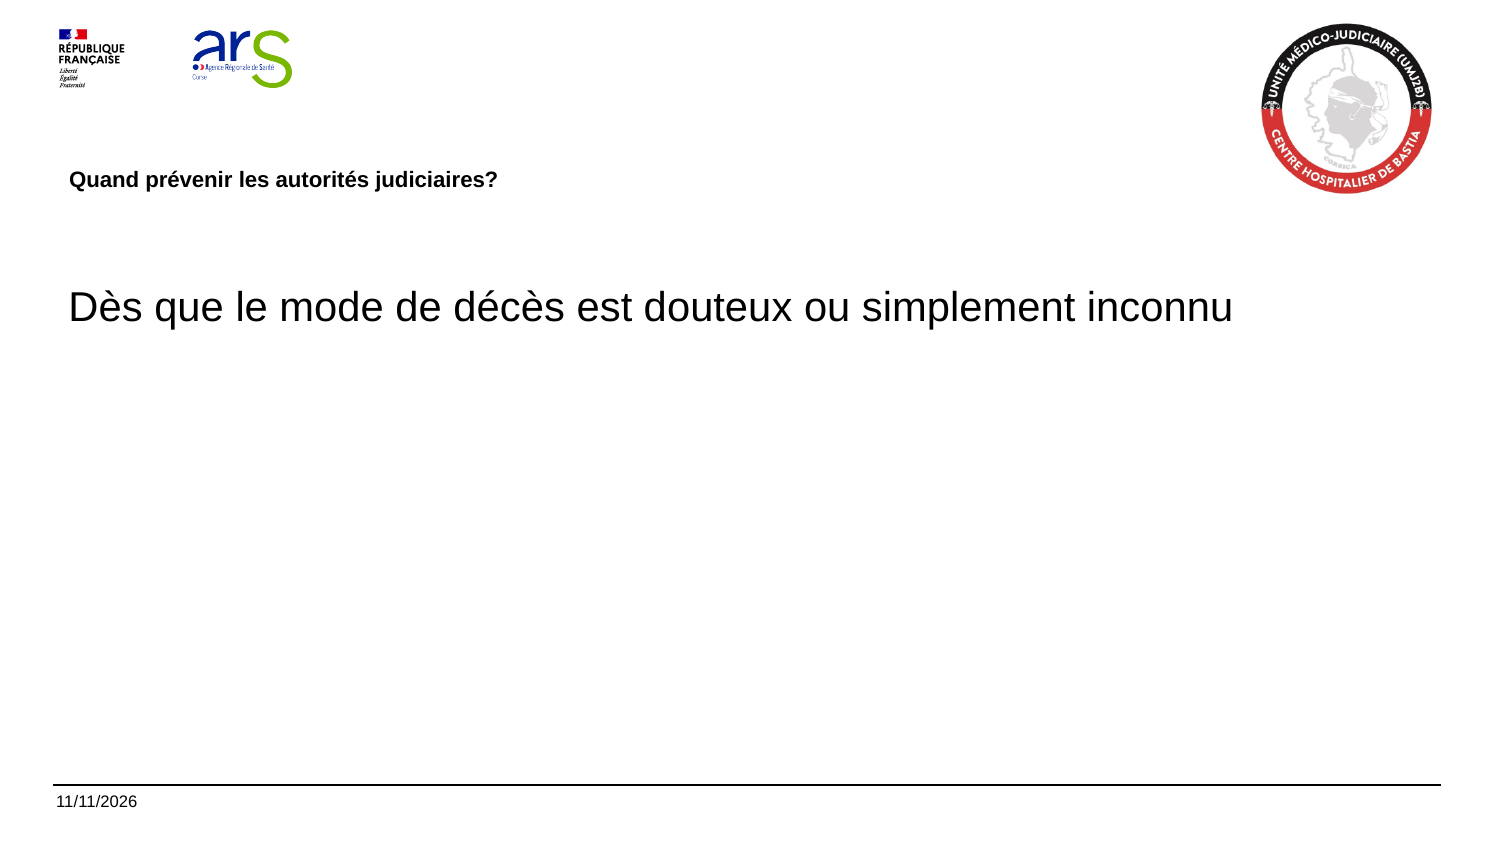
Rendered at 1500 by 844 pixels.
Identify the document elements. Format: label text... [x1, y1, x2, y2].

text_box 08/07/2024 [41, 783, 999, 819]
picture [47, 17, 136, 107]
picture [192, 30, 292, 88]
title Quand prévenir les autorités judiciaires? [53, 112, 1254, 201]
list Dès que le mode de décès est douteux ou simplement inconnu [53, 280, 1436, 765]
picture [1259, 23, 1436, 201]
